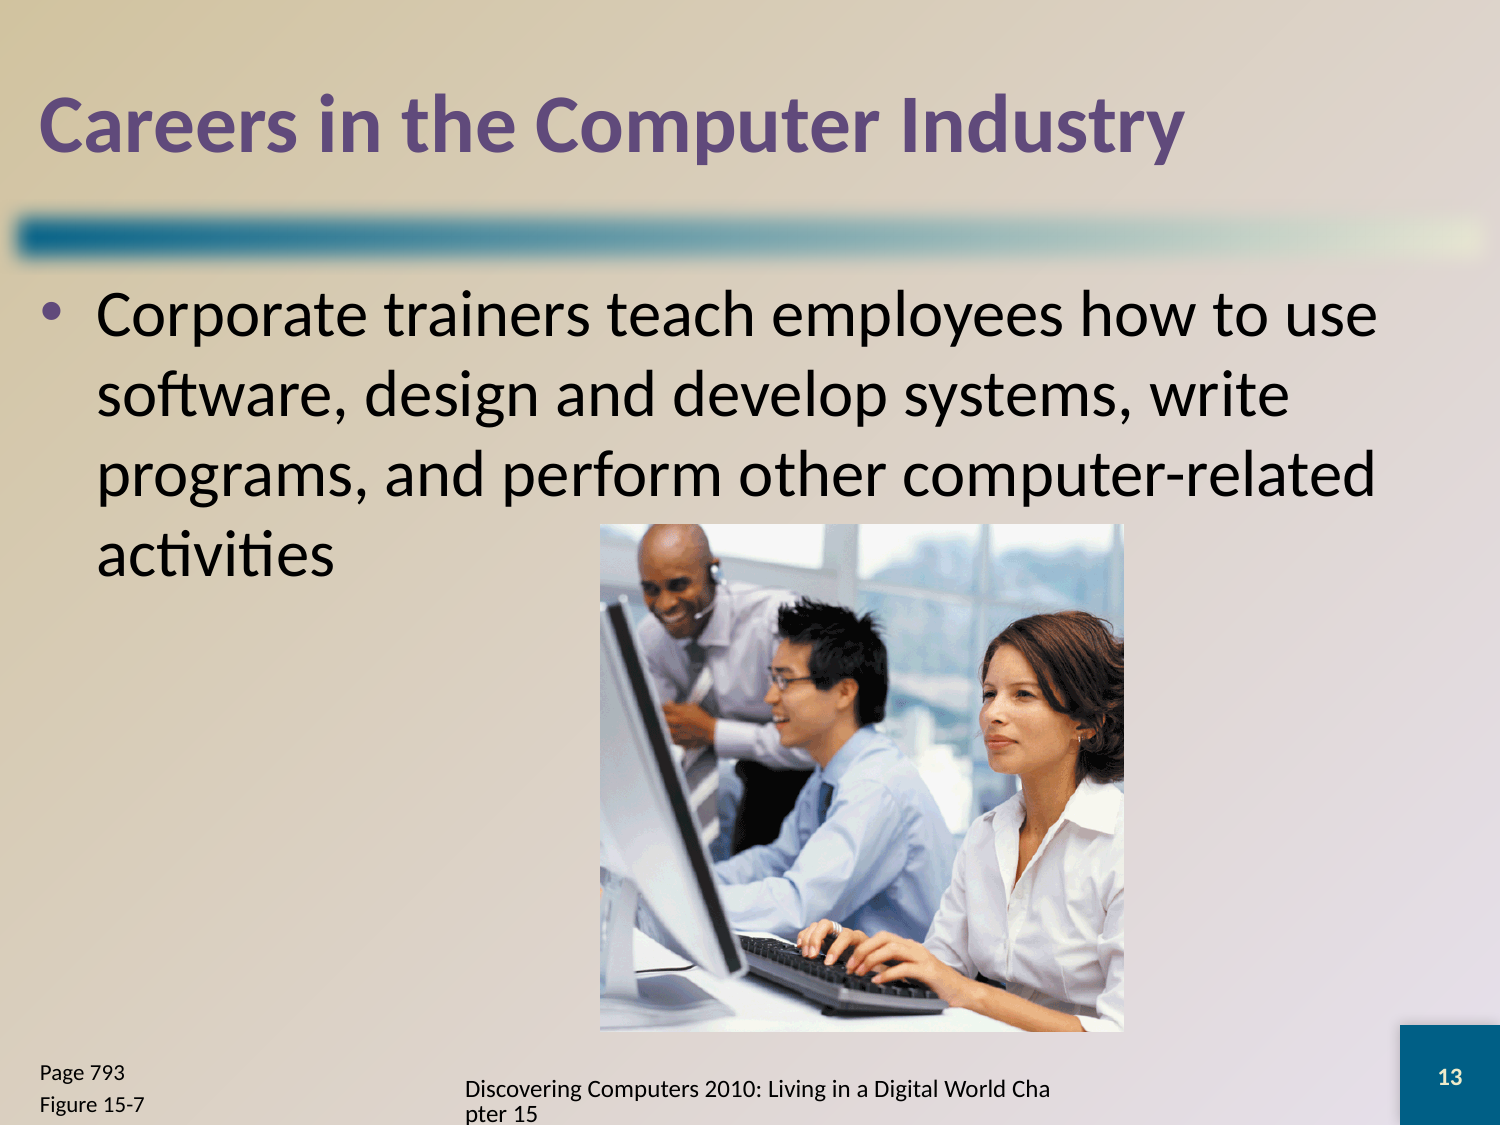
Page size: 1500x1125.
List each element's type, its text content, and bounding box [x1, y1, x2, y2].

list Corporate trainers teach employees how to use software, design and develop systems, write programs, and perform other computer-related activities [24, 262, 1475, 1025]
footer Discovering Computers 2010: Living in a Digital World Chapter 15 [450, 1050, 1075, 1125]
list Page 793 Figure 15-7 [24, 1050, 300, 1125]
slide_number 13 [1400, 1025, 1500, 1125]
title Careers in the Computer Industry [24, 24, 1475, 213]
picture [599, 524, 1125, 1032]
